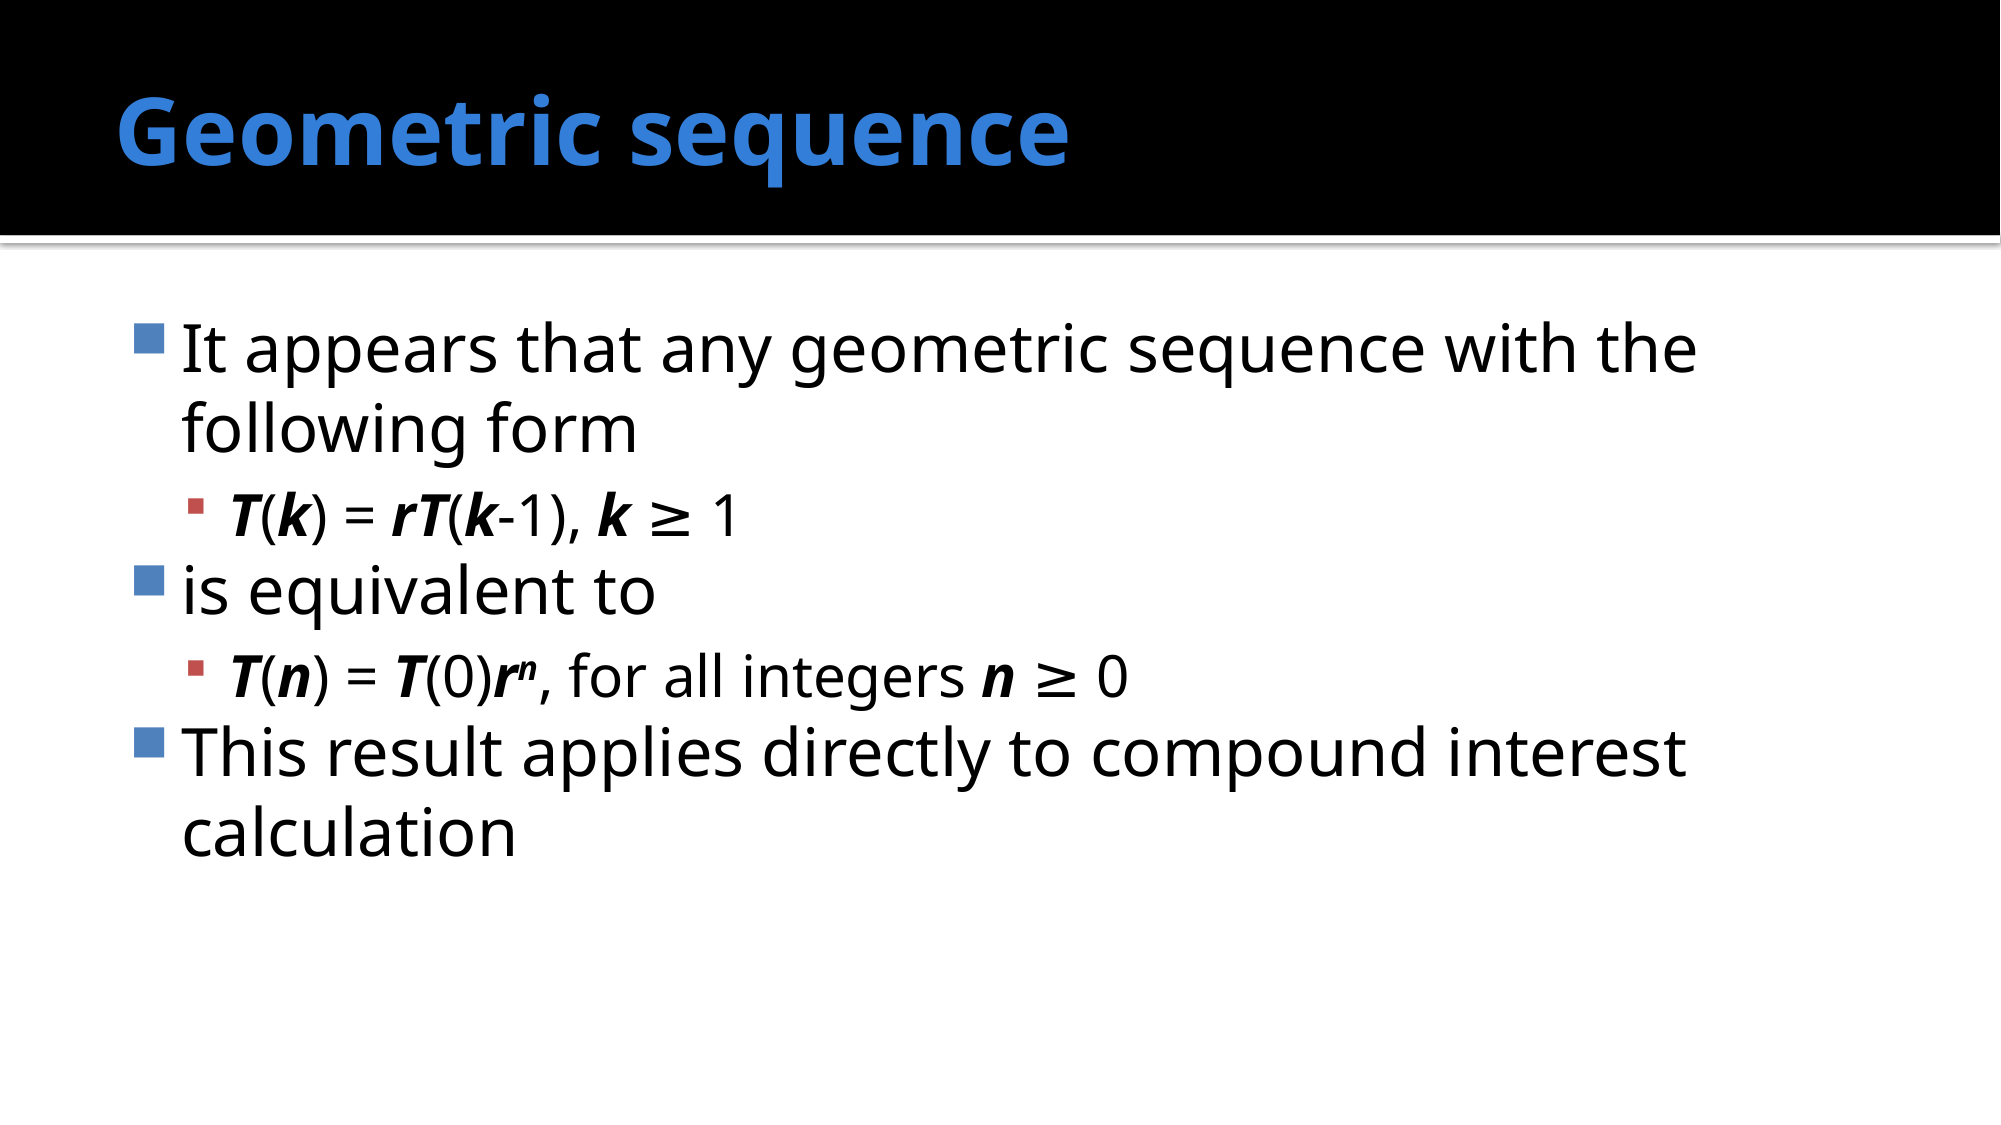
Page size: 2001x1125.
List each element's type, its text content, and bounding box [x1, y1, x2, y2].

title Geometric sequence [99, 25, 1900, 231]
list It appears that any geometric sequence with the following form T(k) = rT(k-1), k ≥ 1 is equivalent to T(n) = T(0)rn, for all integers n ≥ 0 This result applies directly to compound interest calculation [99, 291, 1900, 1050]
